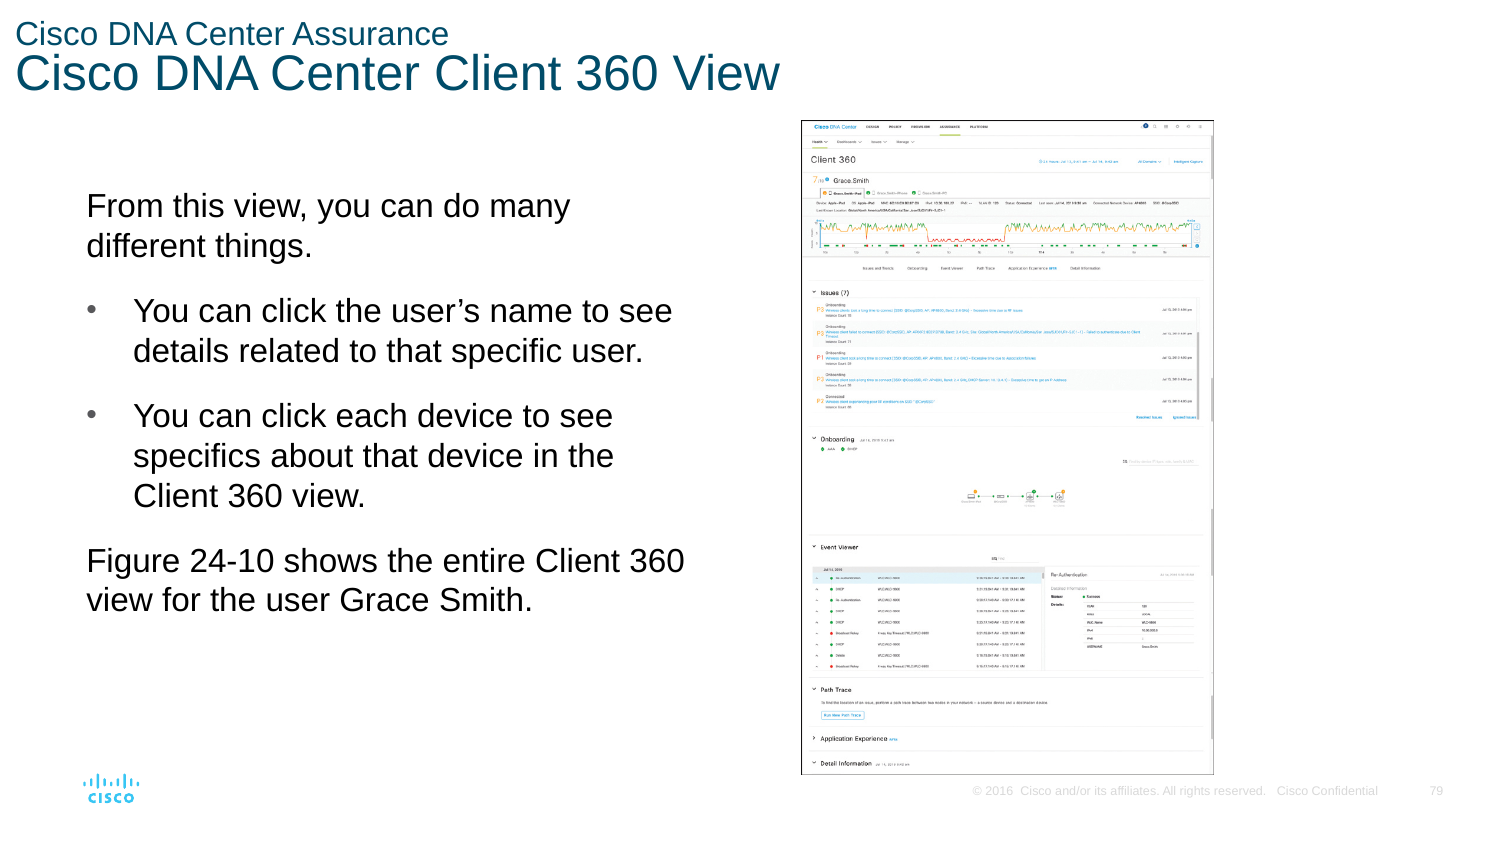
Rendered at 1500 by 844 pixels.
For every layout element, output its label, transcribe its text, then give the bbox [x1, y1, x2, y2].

text_box From this view, you can do many different things. You can click the user’s name to see details related to that specific user. You can click each device to see specifics about that device in the Client 360 view. Figure 24-10 shows the entire Client 360 view for the user Grace Smith. [71, 176, 710, 668]
title Cisco DNA Center Assurance Cisco DNA Center Client 360 View [0, 0, 1369, 121]
picture [800, 119, 1215, 776]
